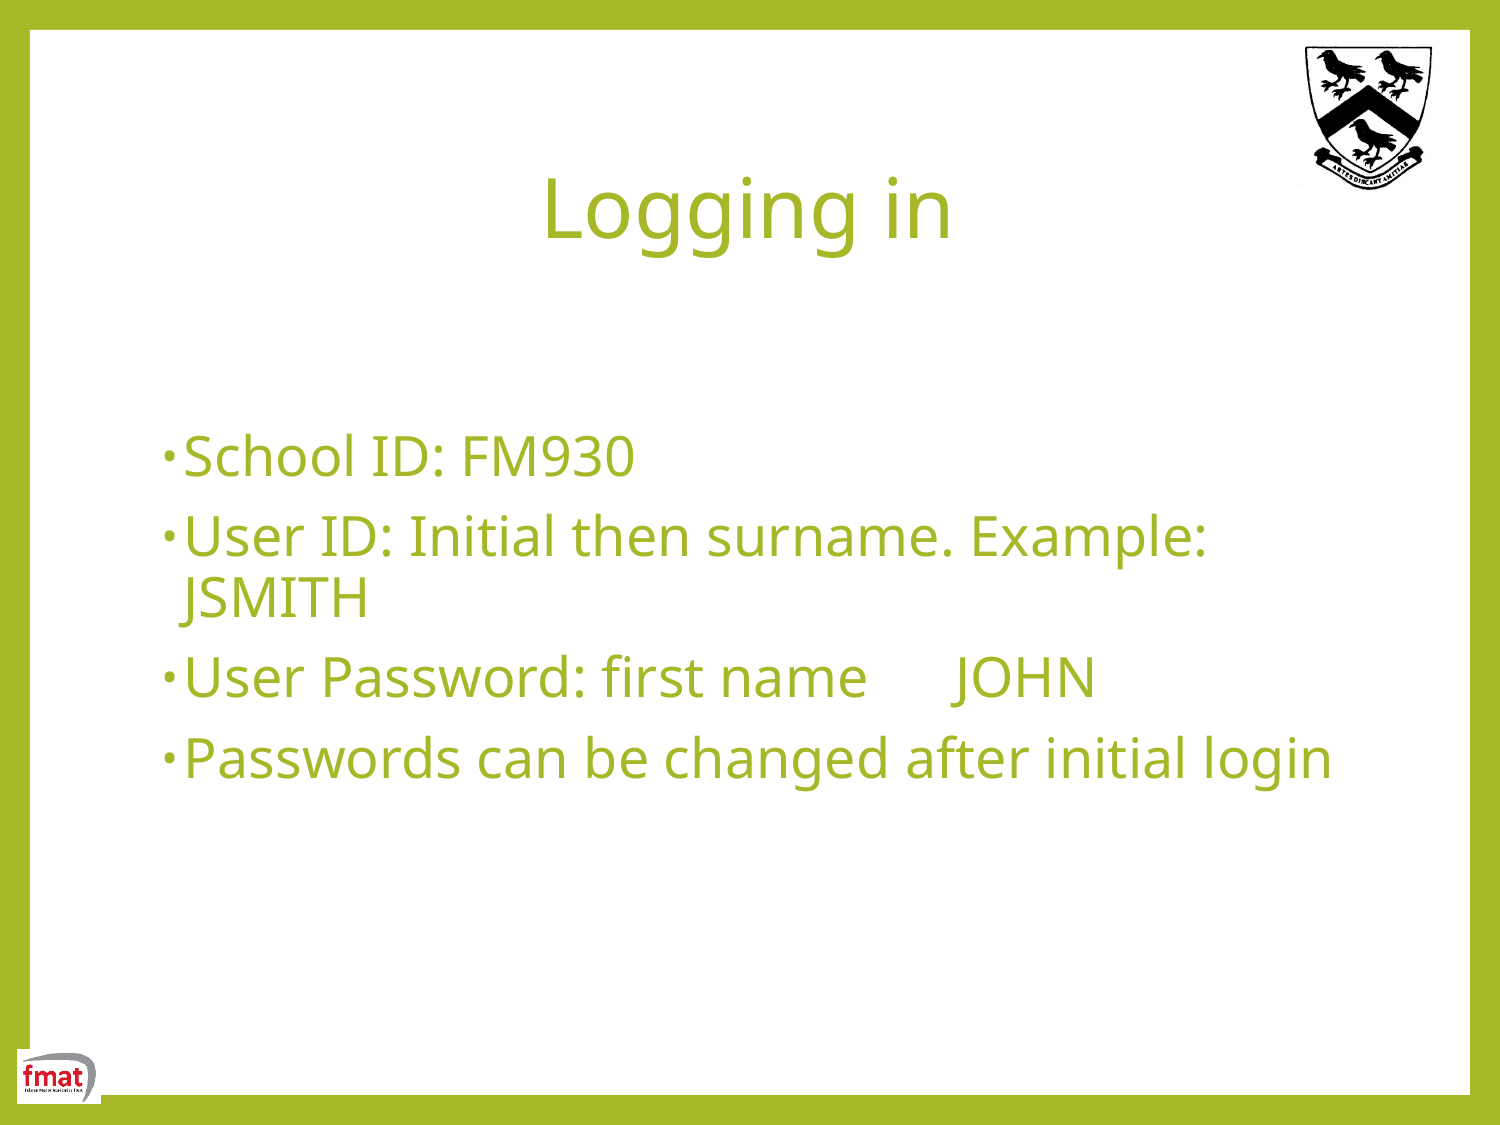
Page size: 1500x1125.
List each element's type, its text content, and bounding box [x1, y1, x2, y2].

picture [1292, 33, 1453, 200]
list School ID: FM930 User ID: Initial then surname. Example: JSMITH User Password: first name JOHN Passwords can be changed after initial login [140, 420, 1356, 859]
picture [17, 1049, 101, 1104]
title Logging in [140, 99, 1356, 323]
